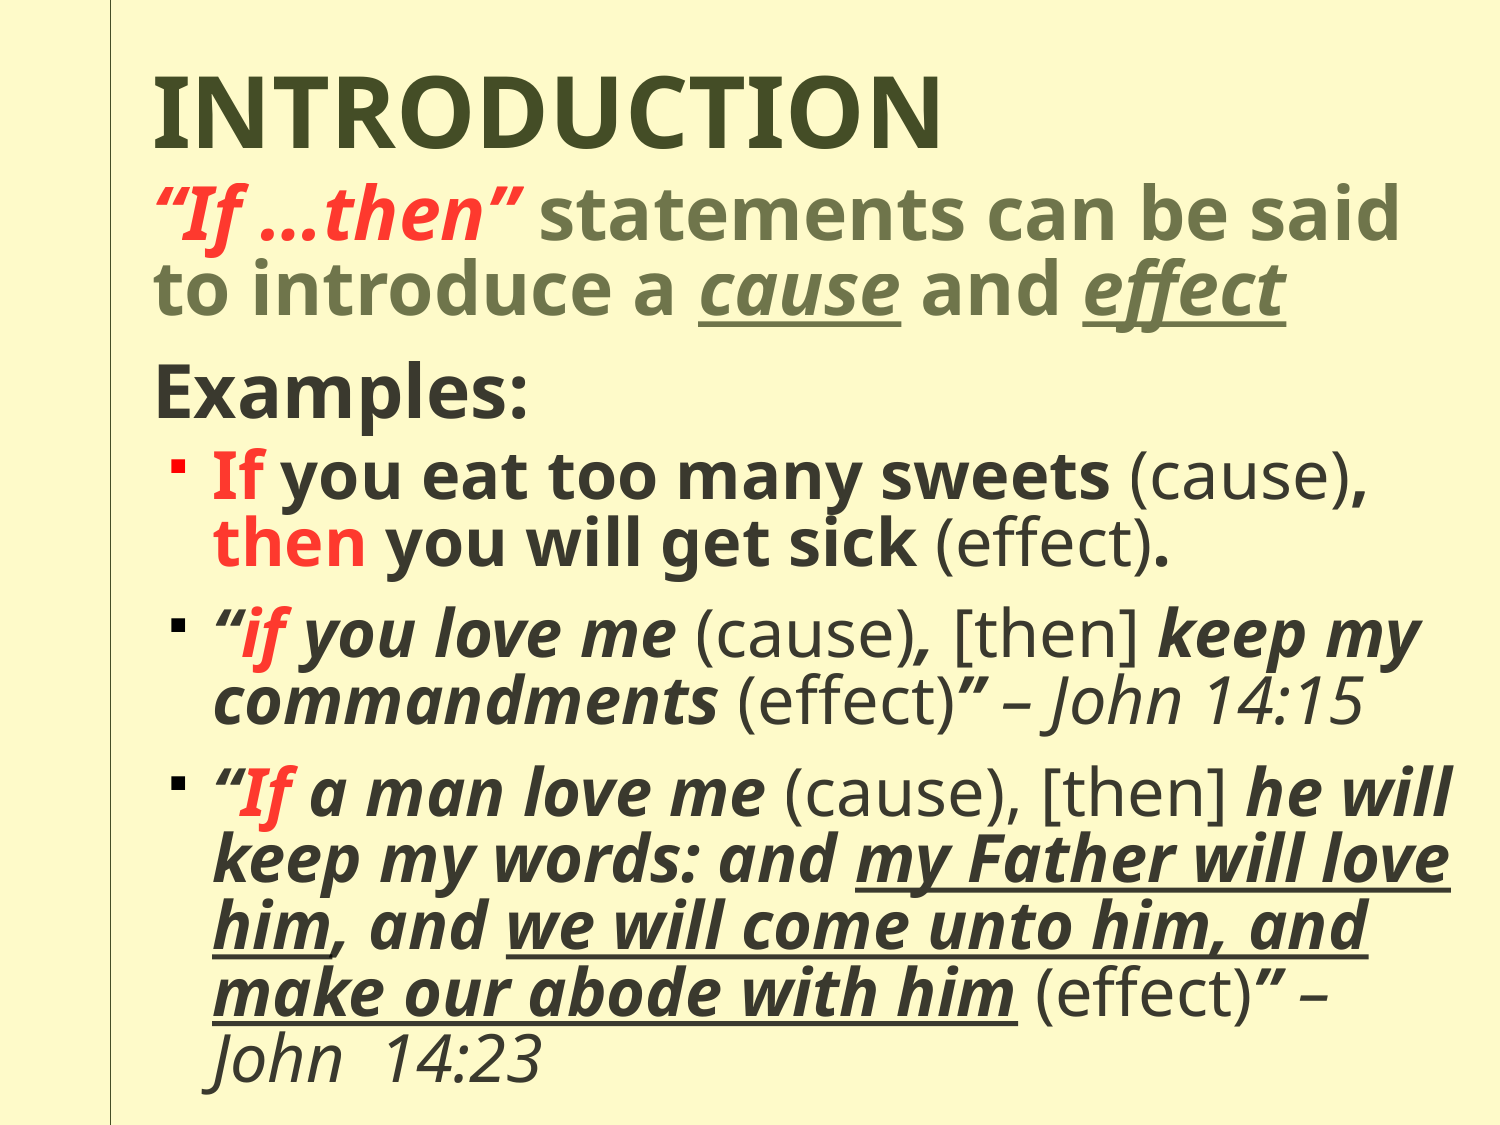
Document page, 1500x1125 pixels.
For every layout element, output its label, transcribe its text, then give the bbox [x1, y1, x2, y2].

list “If …then” statements can be said to introduce a cause and effect Examples: If you eat too many sweets (cause), then you will get sick (effect). “if you love me (cause), [then] keep my commandments (effect)” – John 14:15 “If a man love me (cause), [then] he will keep my words: and my Father will love him, and we will come unto him, and make our abode with him (effect)” – John 14:23 [152, 180, 1476, 1098]
title INTRODUCTION [152, 48, 1433, 180]
